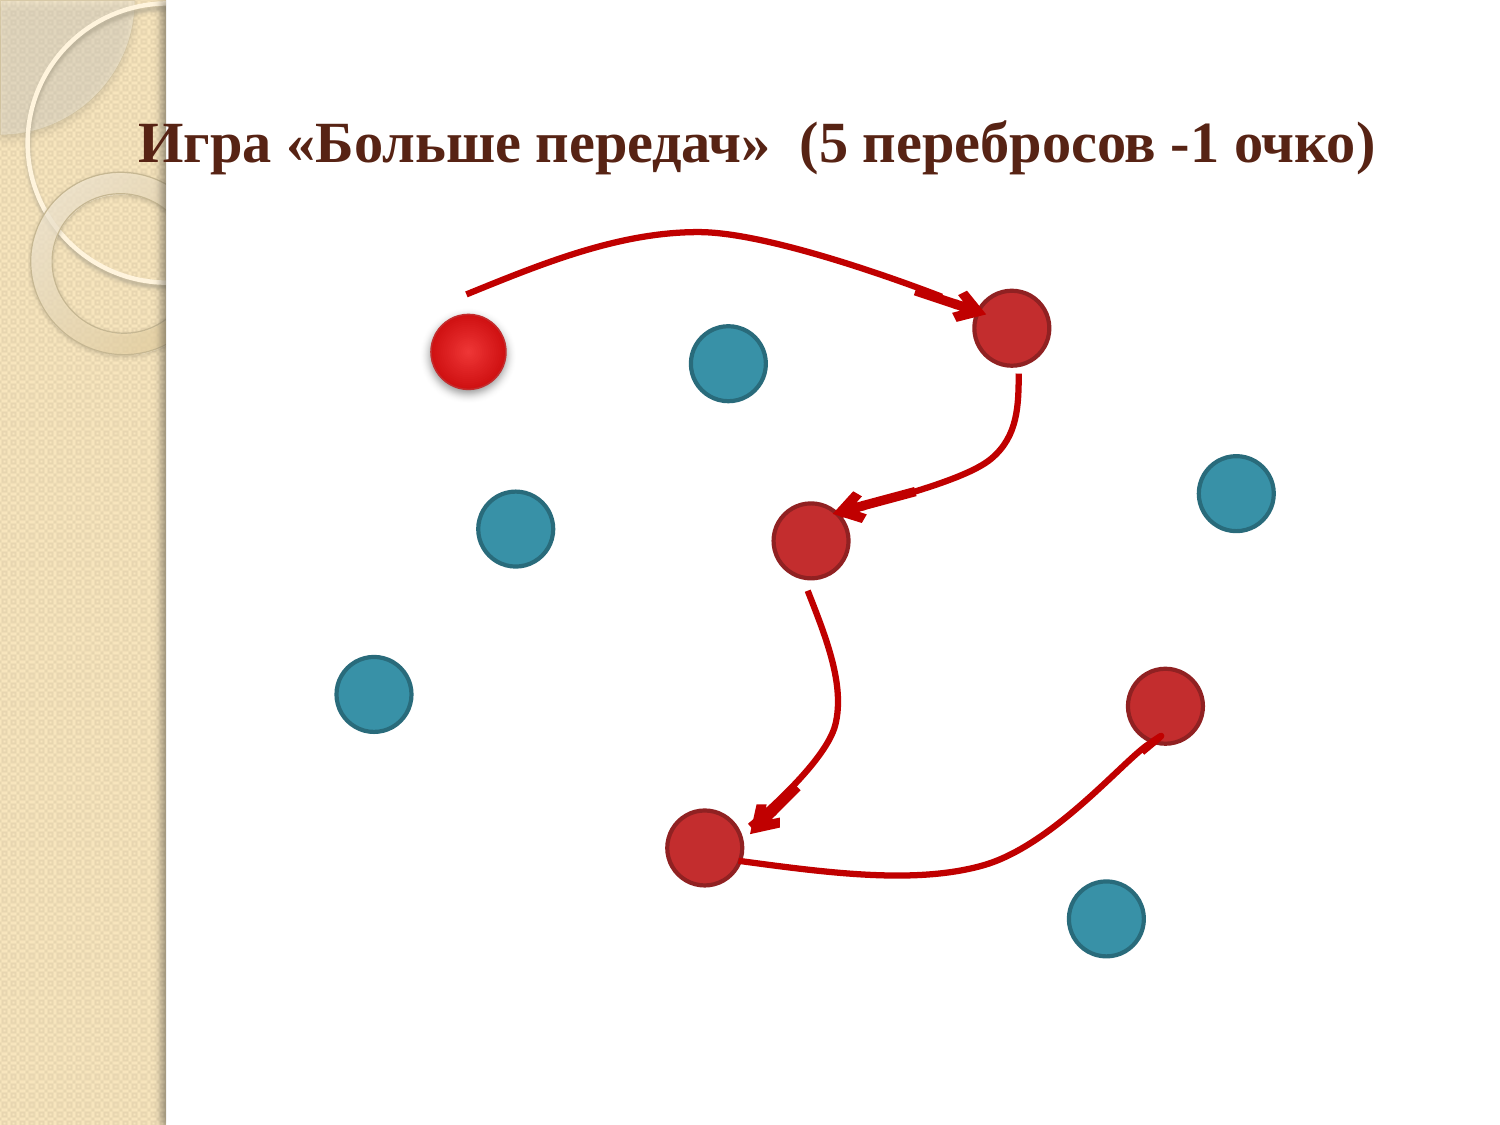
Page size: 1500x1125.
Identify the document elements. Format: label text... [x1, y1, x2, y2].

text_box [915, 290, 987, 315]
text_box [466, 231, 916, 297]
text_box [749, 786, 798, 835]
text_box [832, 491, 916, 515]
text_box [476, 489, 556, 569]
text_box [1196, 454, 1276, 534]
text_box [430, 313, 507, 391]
title Игра «Больше передач» (5 перебросов -1 очко) [123, 45, 1466, 233]
text_box [972, 288, 1052, 368]
text_box [771, 501, 851, 581]
text_box [1066, 879, 1146, 959]
text_box [760, 590, 839, 784]
text_box [1125, 666, 1206, 746]
text_box [882, 373, 1020, 492]
text_box [665, 808, 745, 888]
text_box [738, 735, 1162, 877]
text_box [688, 324, 768, 404]
text_box [334, 654, 414, 735]
